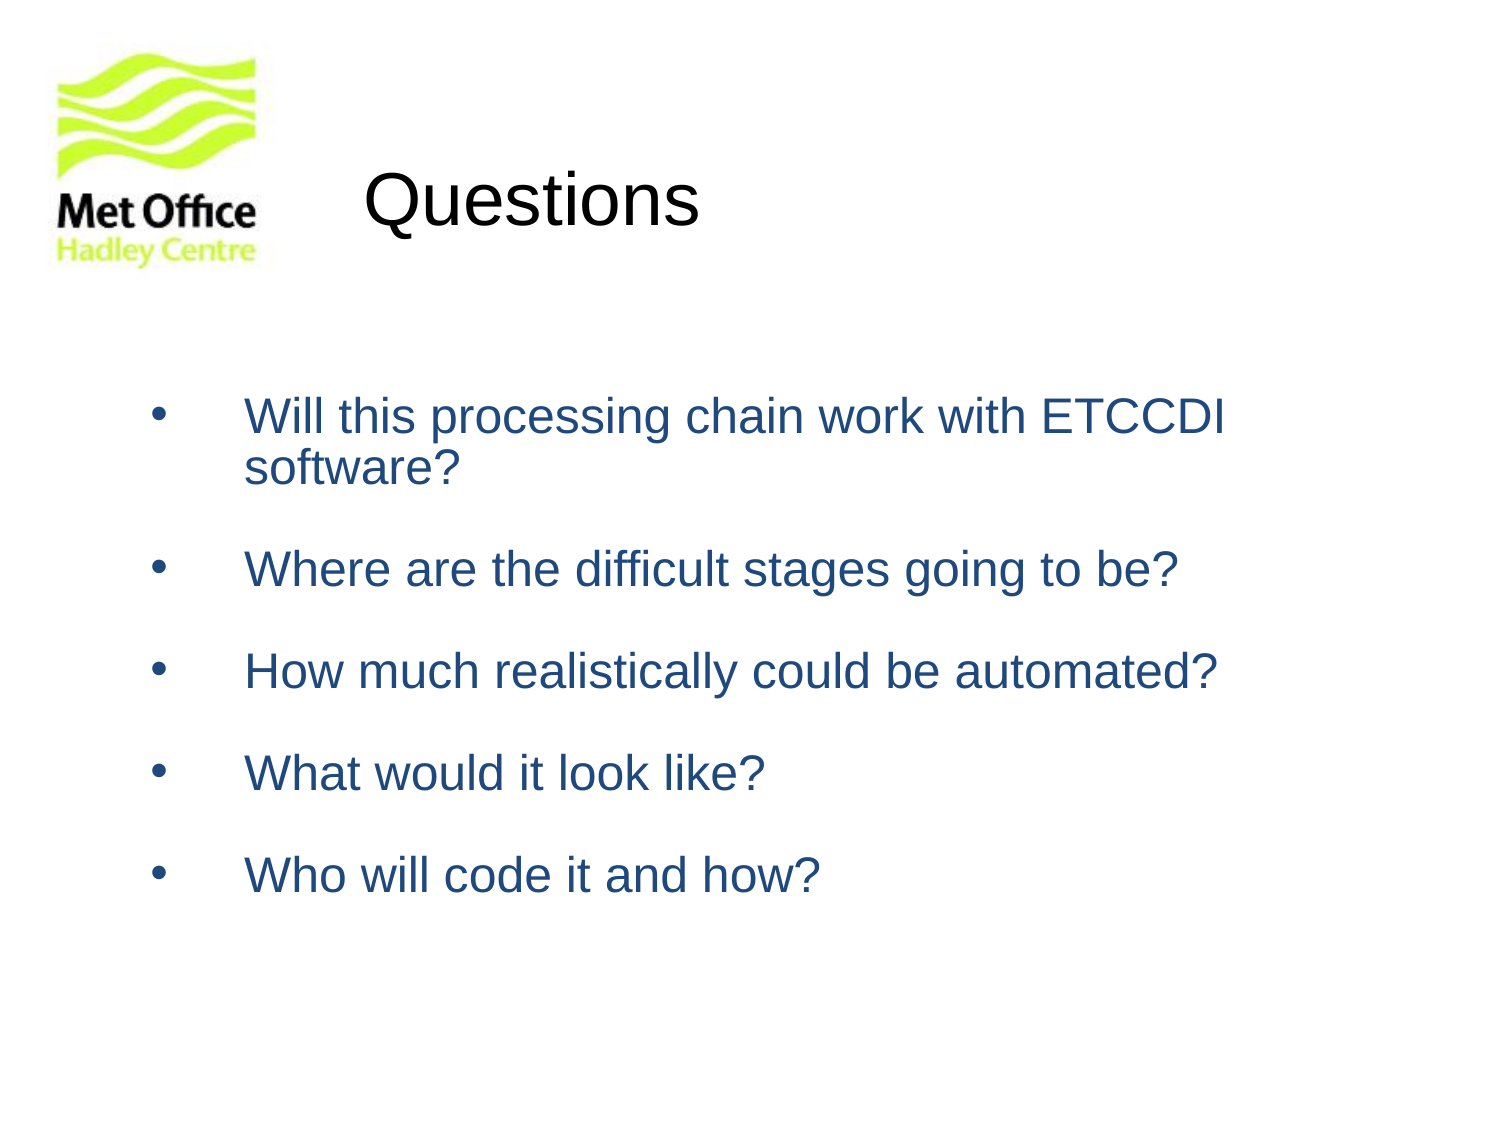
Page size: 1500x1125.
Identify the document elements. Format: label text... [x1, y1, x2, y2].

title Questions [348, 94, 1495, 249]
text_box Will this processing chain work with ETCCDI software? Where are the difficult stages going to be? How much realistically could be automated? What would it look like? Who will code it and how? [135, 385, 1388, 1063]
picture [23, 19, 290, 303]
